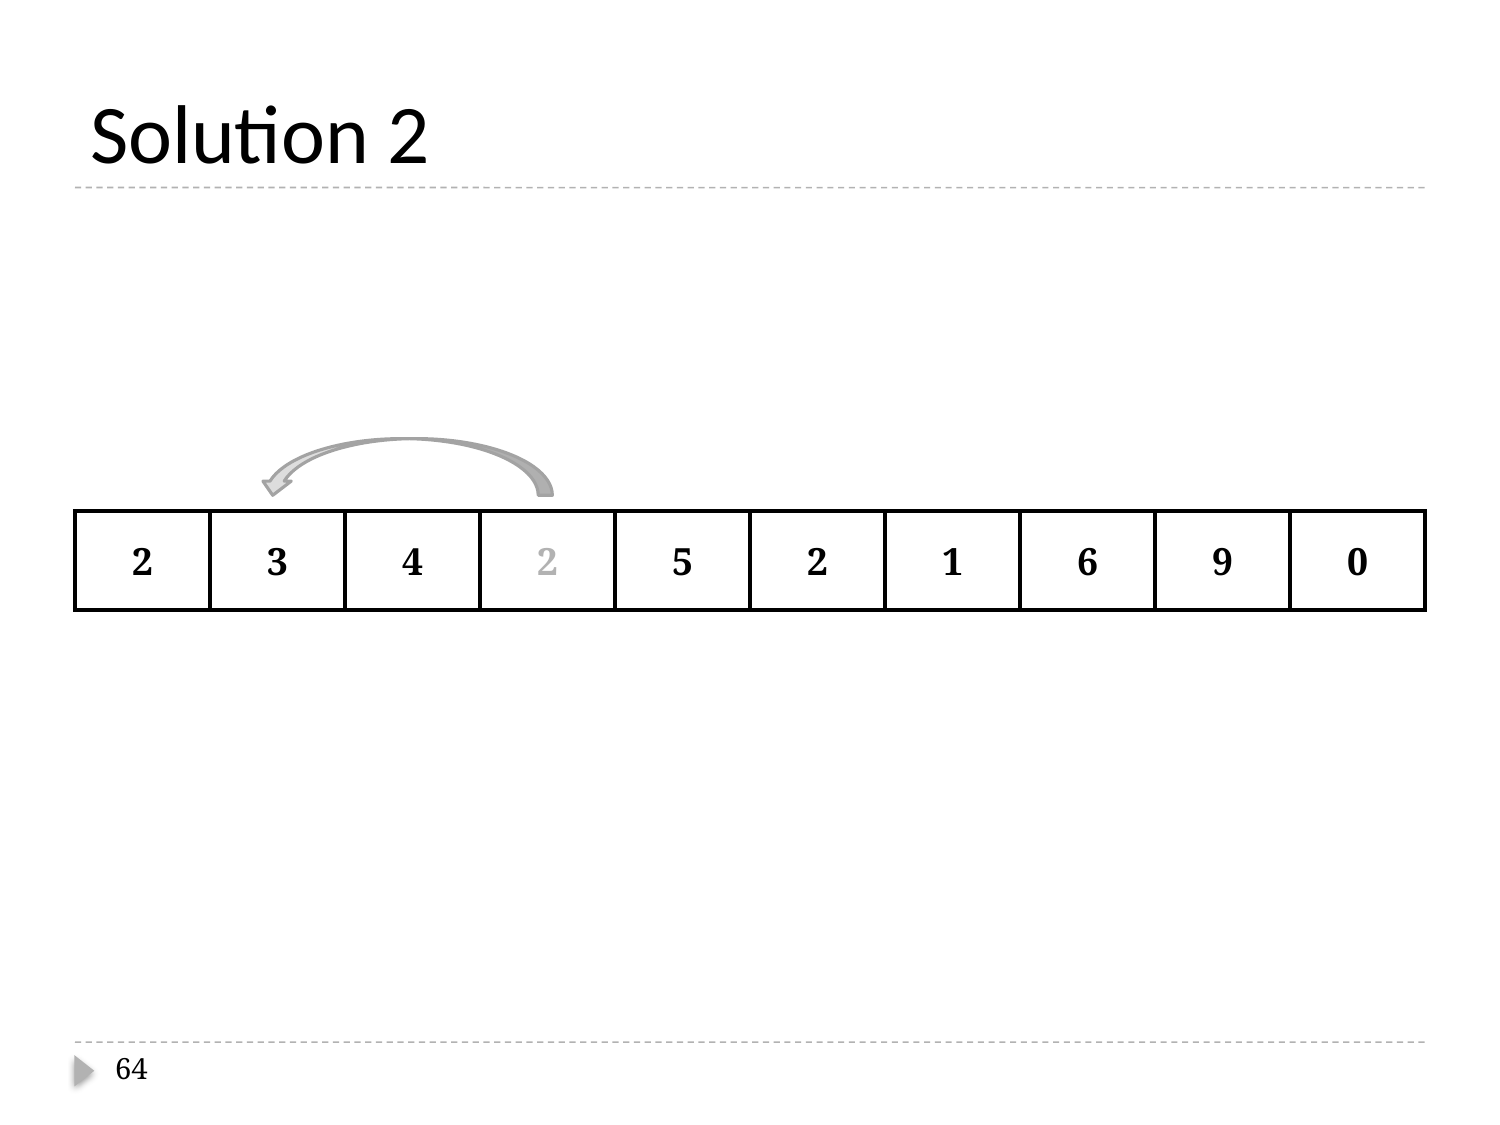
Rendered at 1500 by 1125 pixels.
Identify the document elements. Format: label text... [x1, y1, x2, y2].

table_header 4 [347, 513, 478, 608]
table_header 6 [1022, 513, 1153, 608]
table_header 2 [752, 513, 883, 608]
table_header 2 [482, 513, 613, 608]
title Solution 2 [74, 24, 1426, 188]
table_header 1 [887, 513, 1018, 608]
table_header 5 [617, 513, 748, 608]
table_header 0 [1292, 513, 1423, 608]
text_box [261, 437, 554, 497]
table_header 9 [1157, 513, 1288, 608]
slide_number 64 [100, 1042, 426, 1103]
table_header 2 [77, 513, 208, 608]
table_header 3 [212, 513, 343, 608]
